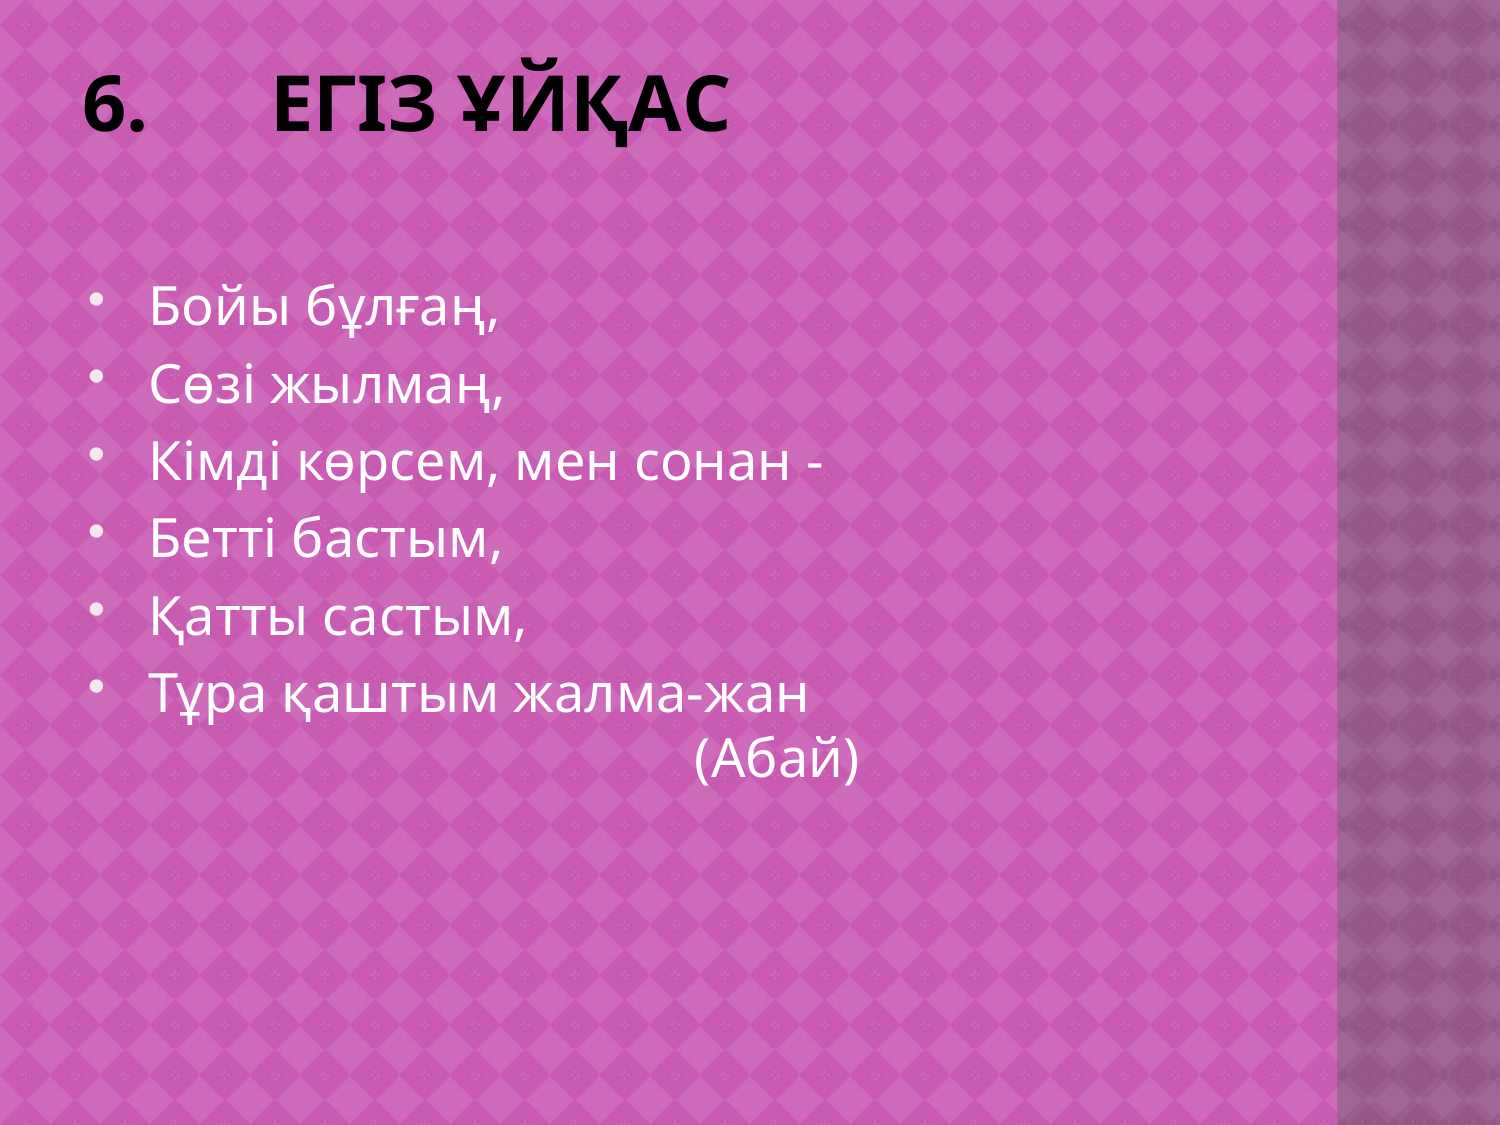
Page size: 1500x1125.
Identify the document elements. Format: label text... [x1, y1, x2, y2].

title 6. Егіз ұйқас [75, 52, 1263, 240]
list Бойы бұлғаң, Сөзі жылмаң, Кімді көрсем, мен сонан - Бетті бастым, Қатты састым, Тұра қаштым жалма-жан (Абай) [75, 264, 1263, 1059]
